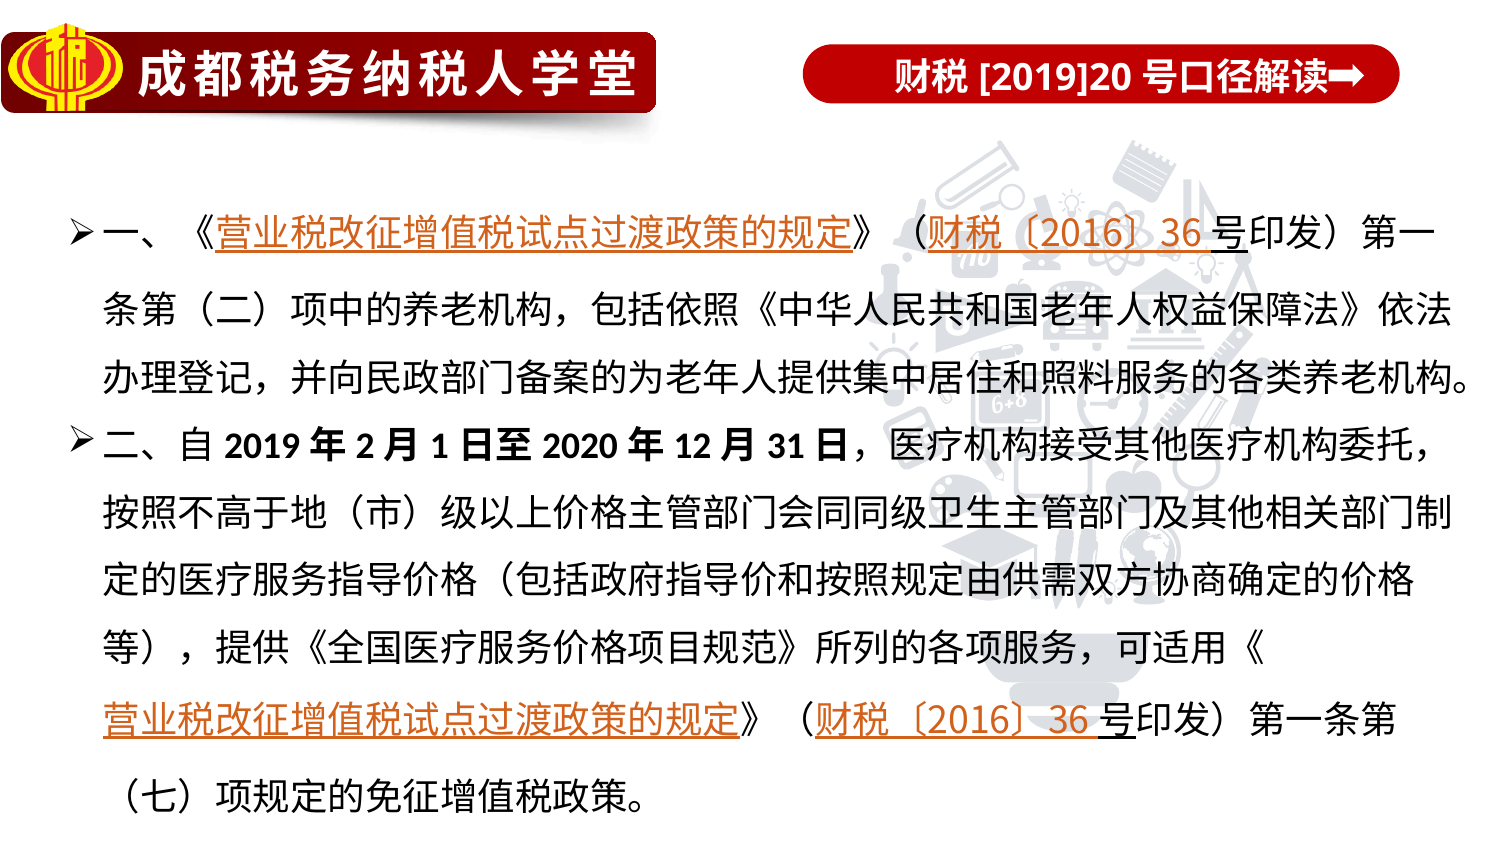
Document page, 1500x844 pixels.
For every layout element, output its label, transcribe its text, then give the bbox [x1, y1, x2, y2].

text_box 一、《营业税改征增值税试点过渡政策的规定》（财税〔2016〕36 号印发）第一条第（二）项中的养老机构，包括依照《中华人民共和国老年人权益保障法》依法办理登记，并向民政部门备案的为老年人提供集中居住和照料服务的各类养老机构。 二、自2019年2月1日至2020年12月31日，医疗机构接受其他医疗机构委托，按照不高于地（市）级以上价格主管部门会同同级卫生主管部门及其他相关部门制定的医疗服务指导价格（包括政府指导价和按照规定由供需双方协商确定的价格等），提供《全国医疗服务价格项目规范》所列的各项服务，可适用《营业税改征增值税试点过渡政策的规定》（财税〔2016〕36 号印发）第一条第（七）项规定的免征增值税政策。 [52, 129, 1483, 825]
text_box [1101, 460, 1176, 523]
text_box [1328, 63, 1365, 88]
picture [8, 23, 668, 129]
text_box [1117, 523, 1182, 605]
text_box 财税[2019]20号口径解读 [847, 46, 1376, 105]
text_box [1105, 459, 1162, 514]
text_box [802, 44, 1400, 104]
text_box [940, 523, 1043, 602]
